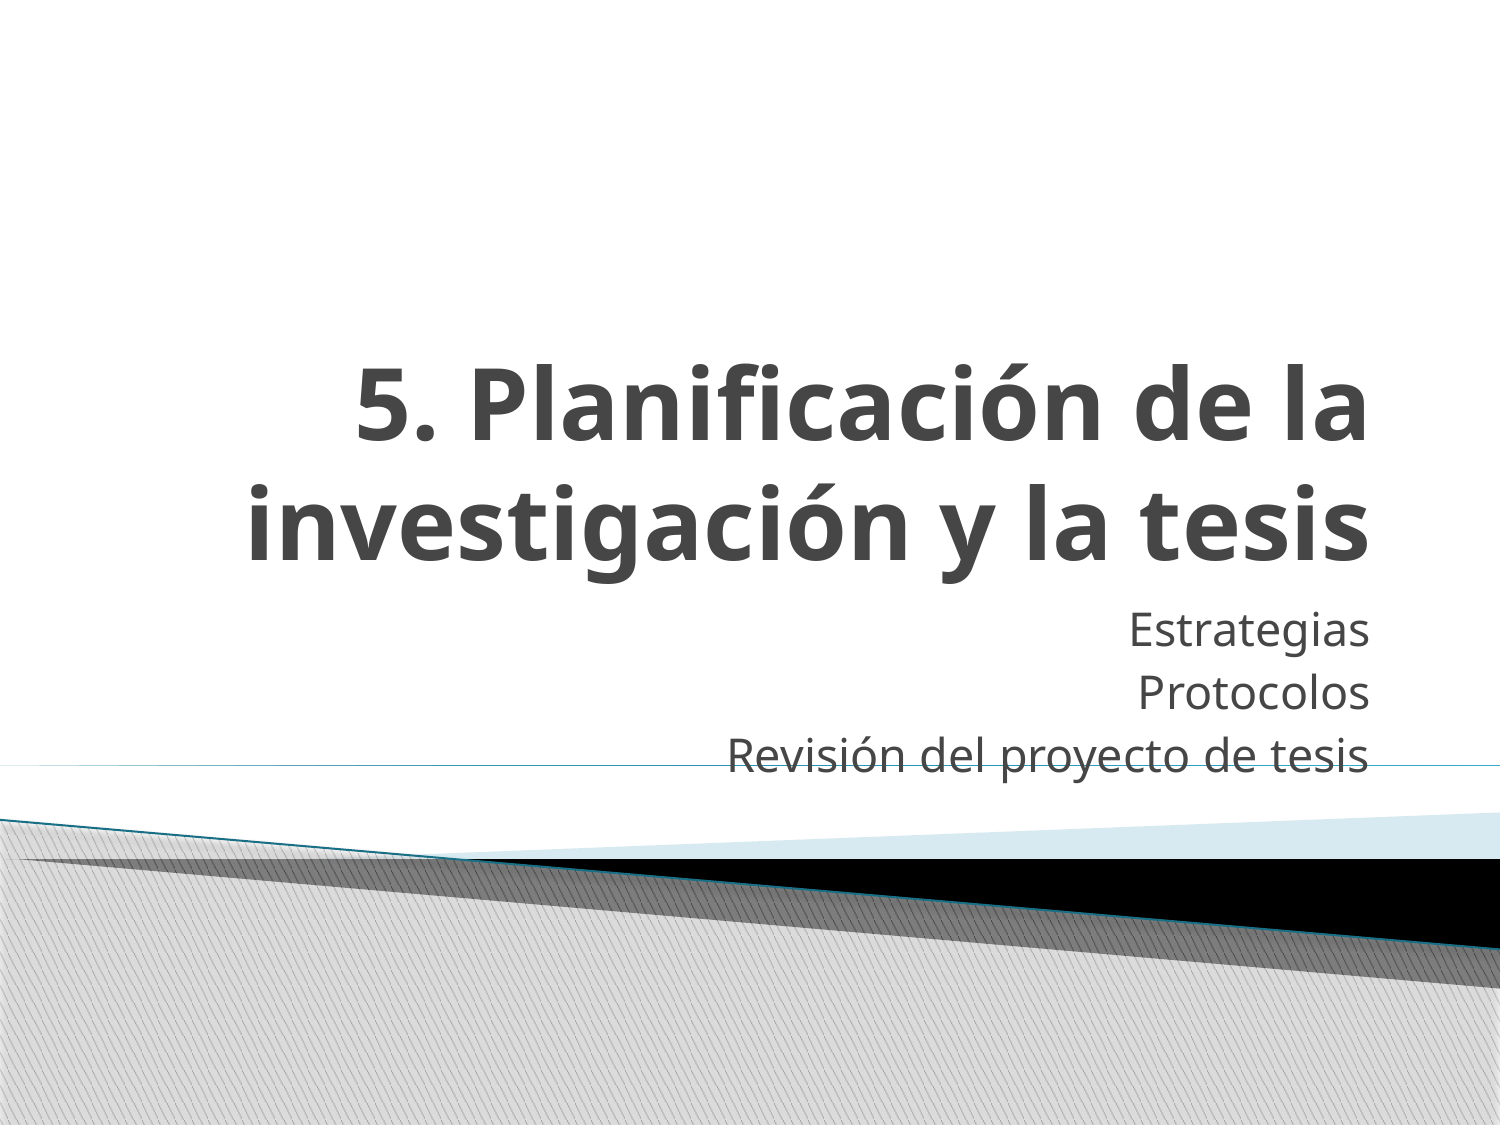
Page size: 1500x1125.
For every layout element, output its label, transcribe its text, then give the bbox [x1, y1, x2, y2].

picture [5, 859, 1500, 989]
title 5. Planificación de la investigación y la tesis [112, 287, 1388, 588]
subtitle Estrategias Protocolos Revisión del proyecto de tesis [112, 592, 1388, 790]
